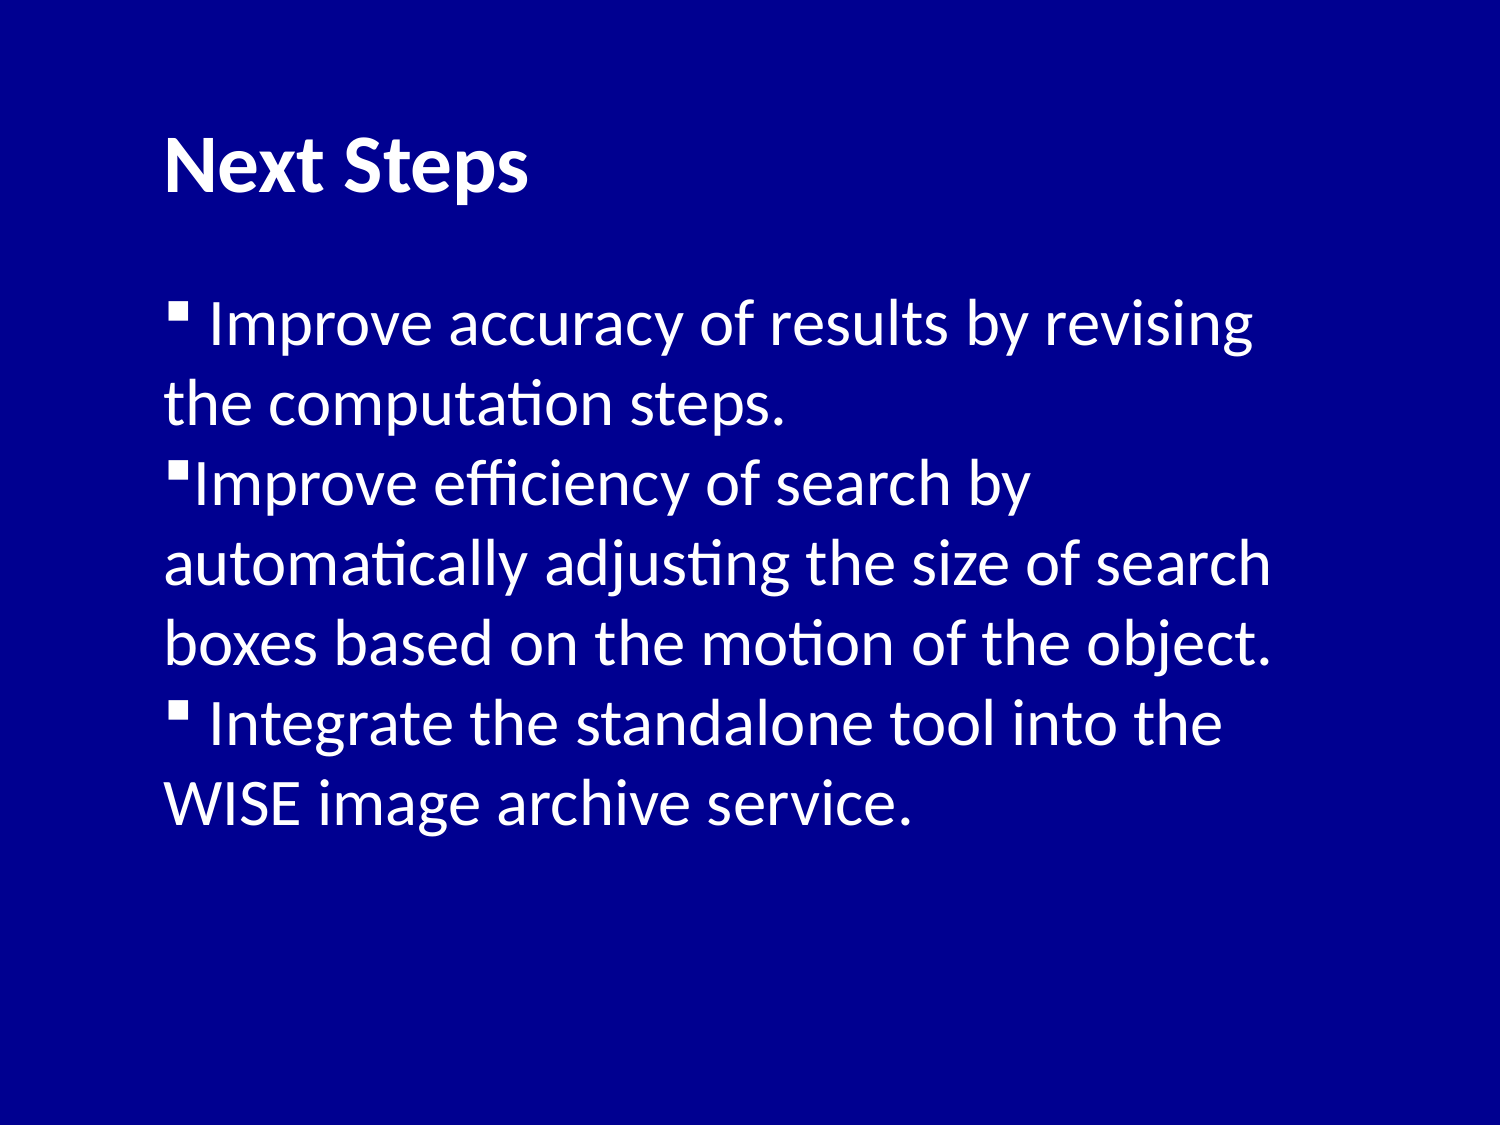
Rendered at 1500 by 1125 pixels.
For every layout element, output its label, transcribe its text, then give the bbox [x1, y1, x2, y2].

text_box Next Steps Improve accuracy of results by revising the computation steps. Improve efficiency of search by automatically adjusting the size of search boxes based on the motion of the object. Integrate the standalone tool into the WISE image archive service. [148, 101, 1369, 947]
